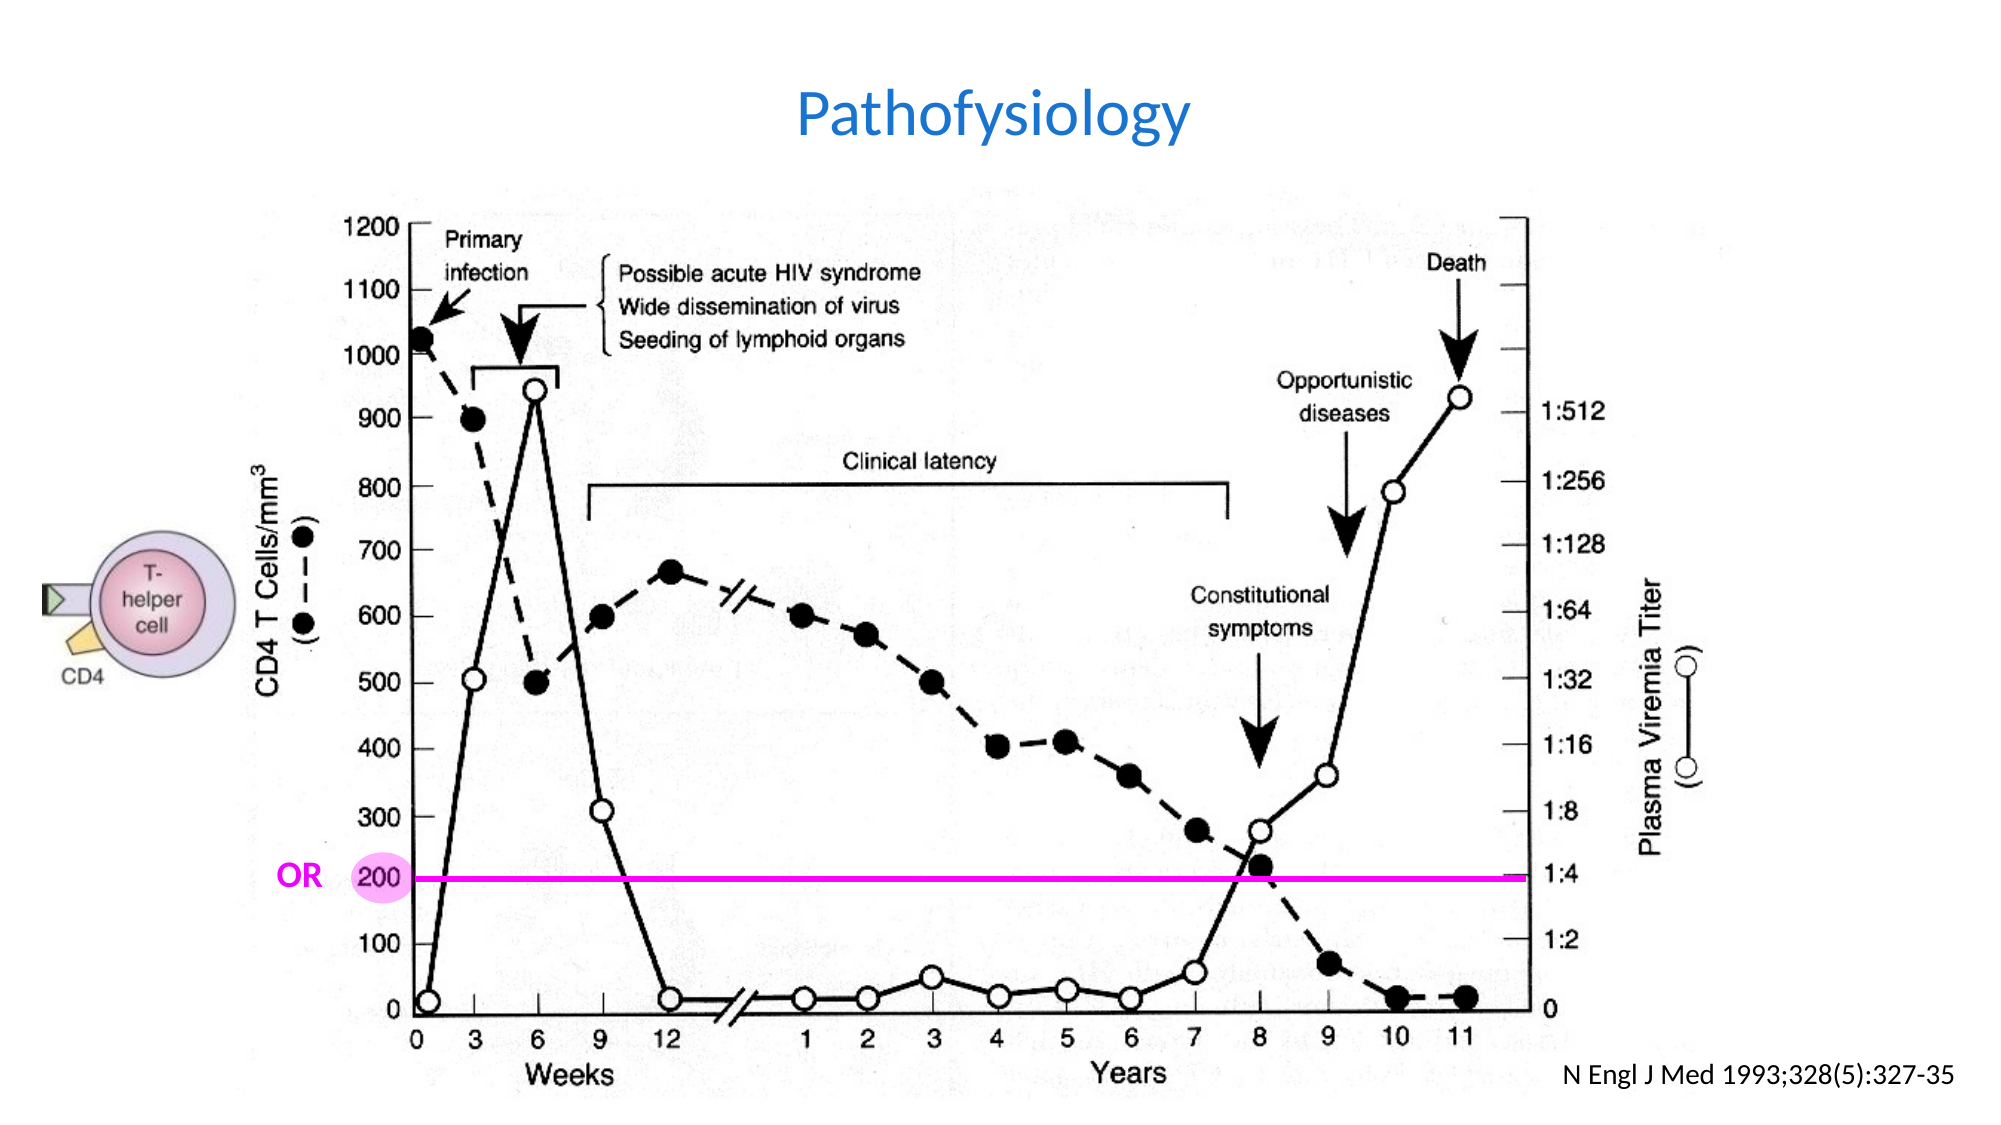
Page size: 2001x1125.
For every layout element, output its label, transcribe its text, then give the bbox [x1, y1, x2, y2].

text_box Pathofysiology [195, 77, 1809, 150]
text_box N Engl J Med 1993;328(5):327-35 [1749, 1048, 1971, 1098]
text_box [26, 415, 315, 764]
picture [211, 162, 1749, 1125]
